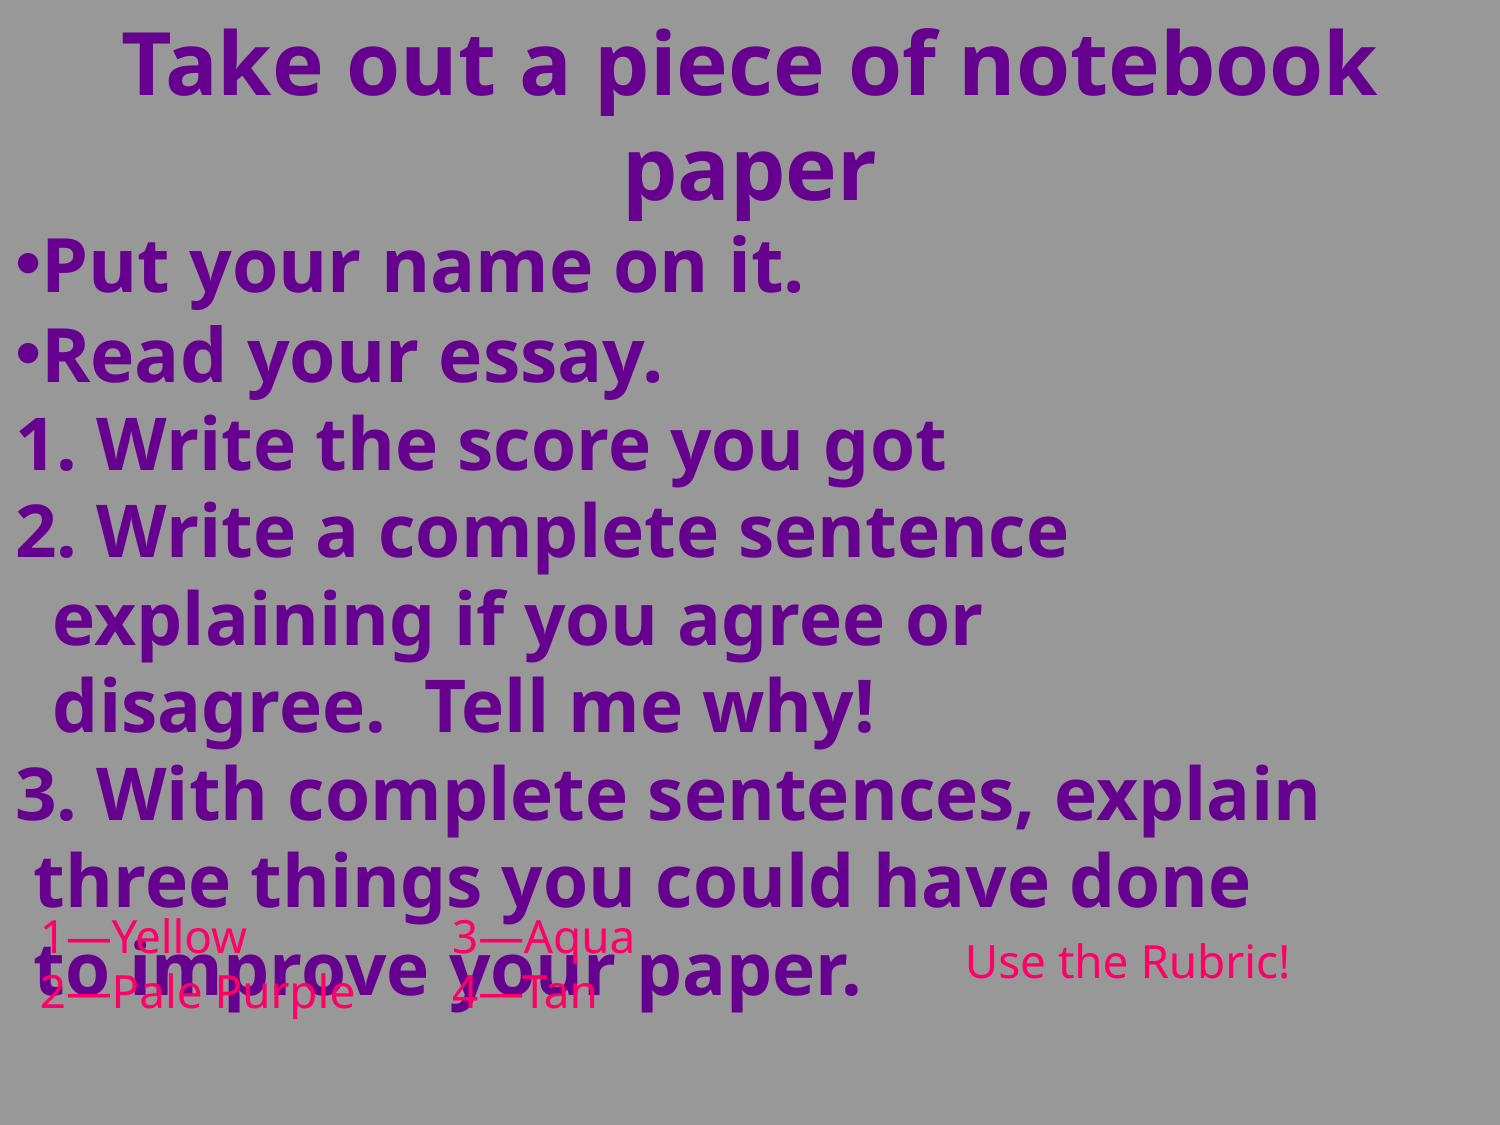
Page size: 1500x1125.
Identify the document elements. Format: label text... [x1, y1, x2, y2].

text_box Use the Rubric! [949, 924, 1388, 995]
text_box 3—Aqua 4—Tan [437, 899, 875, 1025]
text_box Take out a piece of notebook paper Put your name on it. Read your essay. 1. Write the score you got 2. Write a complete sentence explaining if you agree or disagree. Tell me why! 3. With complete sentences, explain three things you could have done to improve your paper. [0, 0, 1500, 1018]
text_box 1—Yellow 2—Pale Purple [24, 899, 425, 1025]
